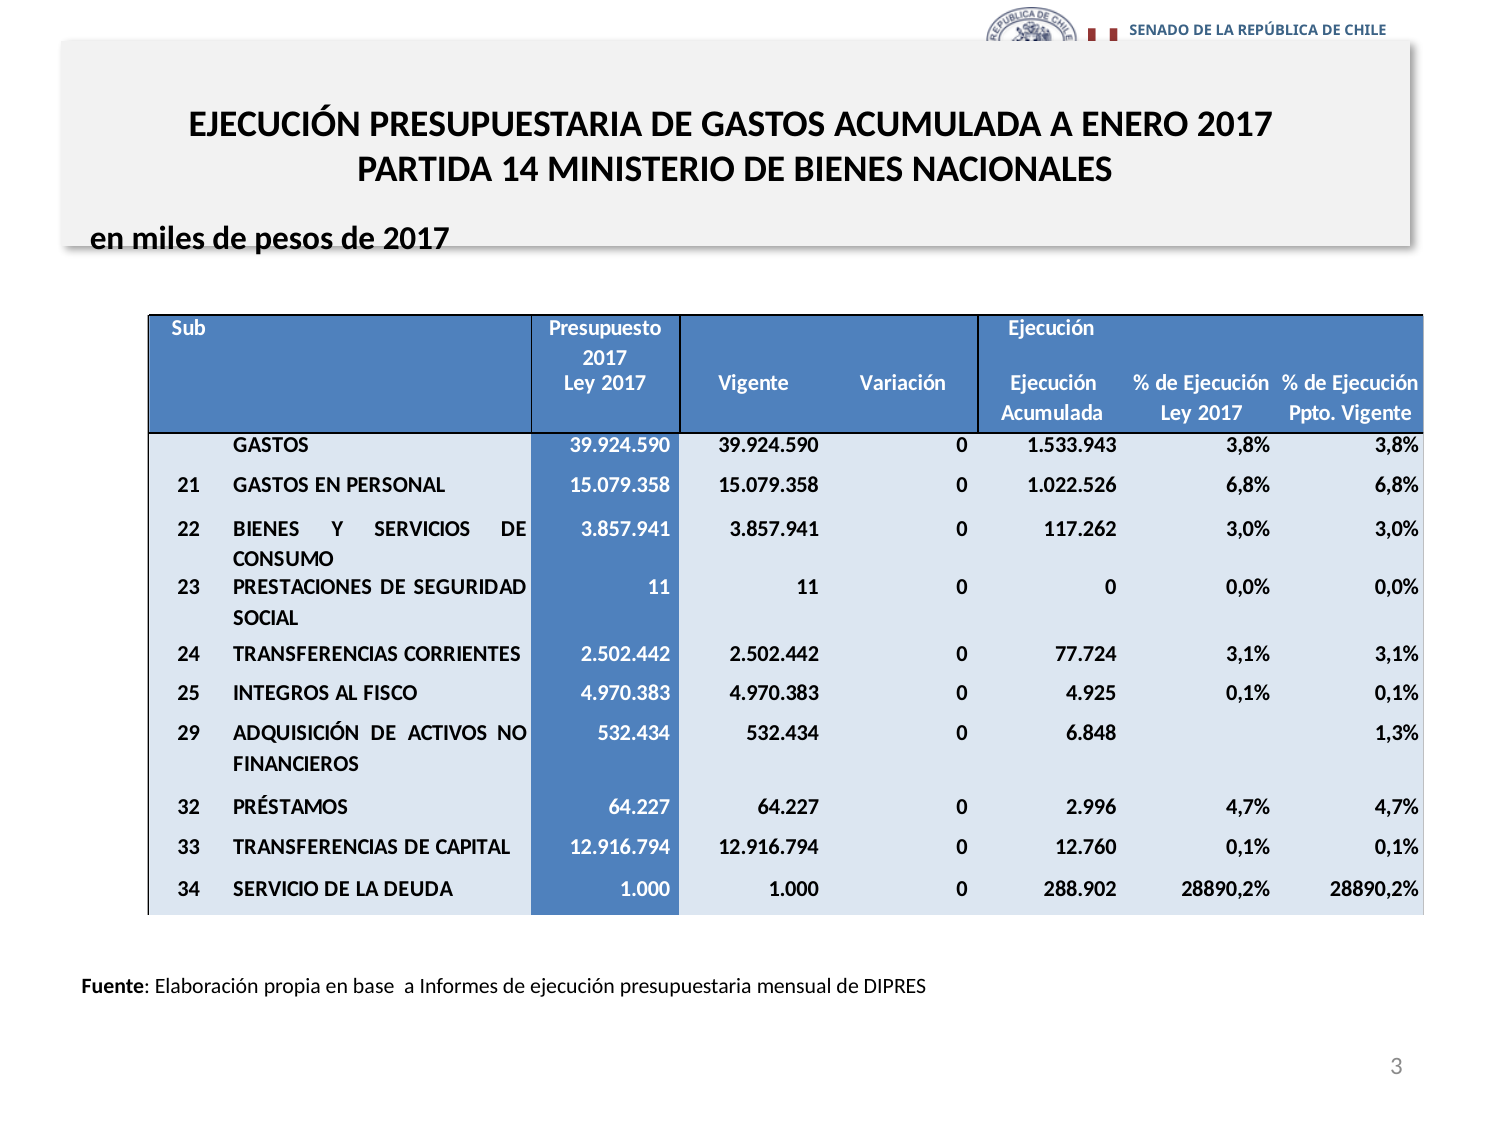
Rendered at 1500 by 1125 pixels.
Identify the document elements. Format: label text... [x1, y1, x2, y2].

text_box en miles de pesos de 2017 [74, 208, 1425, 284]
picture [147, 314, 1426, 918]
slide_number 3 [1067, 1035, 1418, 1095]
picture [986, 7, 1079, 41]
title EJECUCIÓN PRESUPUESTARIA DE GASTOS ACUMULADA A ENERO 2017 PARTIDA 14 MINISTERIO DE BIENES NACIONALES [61, 41, 1409, 246]
footer Fuente: Elaboración propia en base a Informes de ejecución presupuestaria mensual de DIPRES [66, 964, 1446, 1012]
